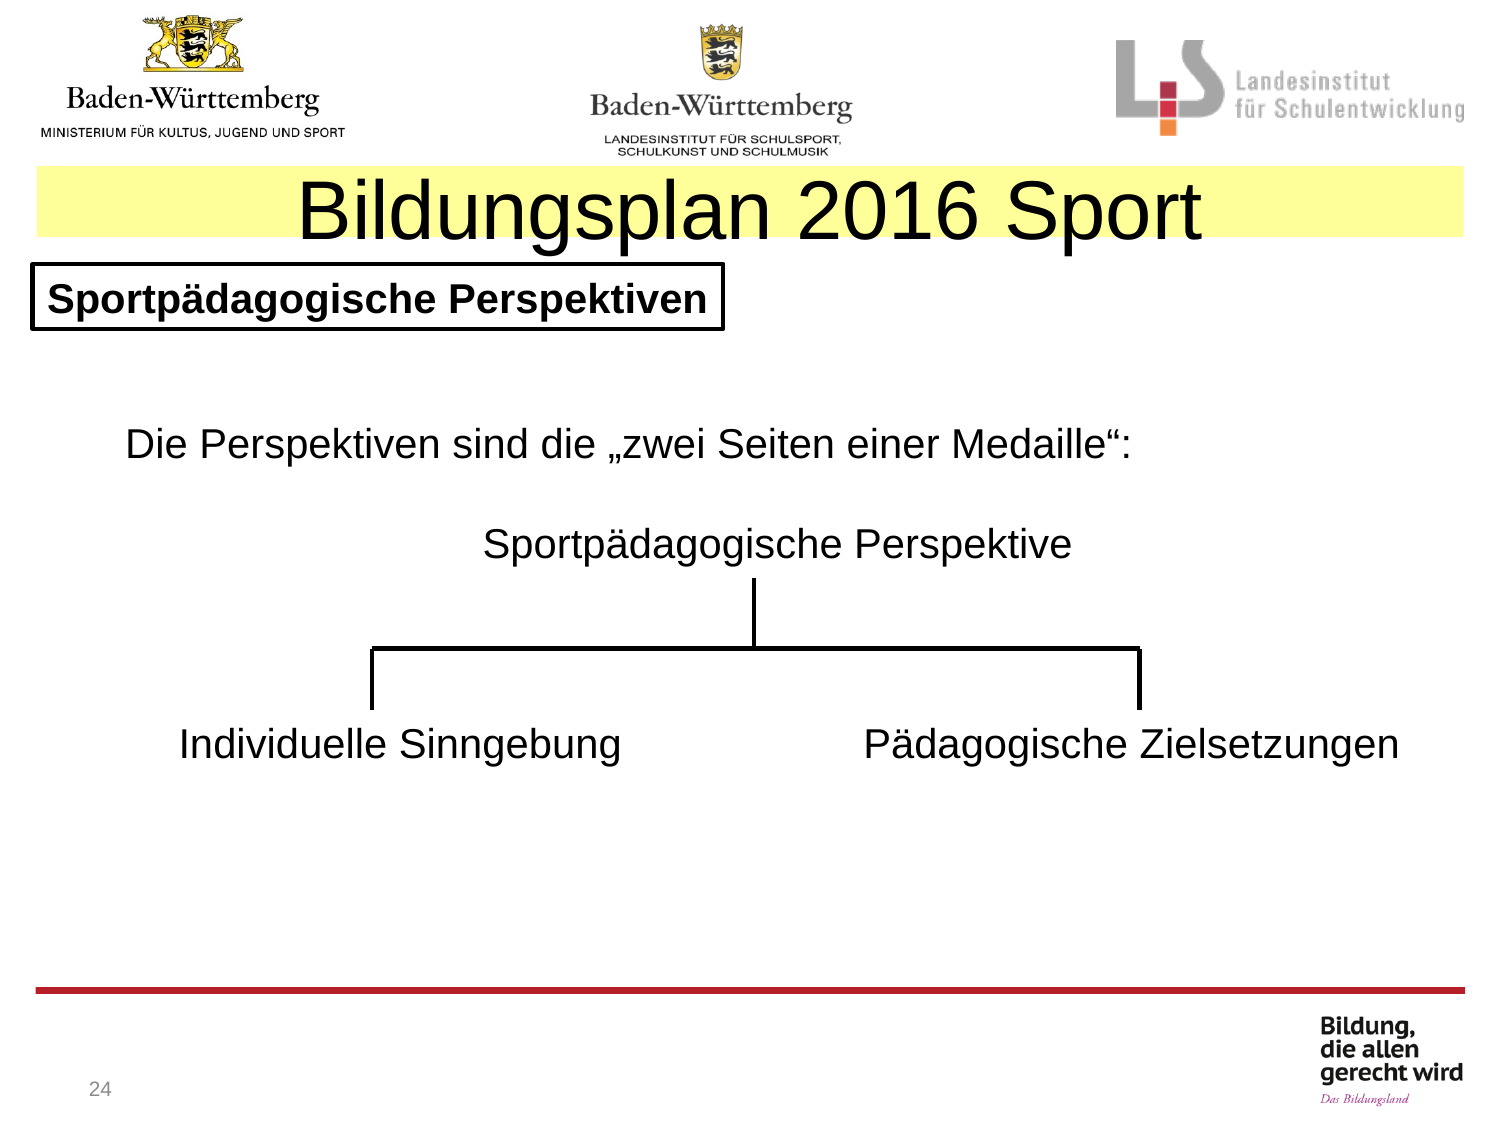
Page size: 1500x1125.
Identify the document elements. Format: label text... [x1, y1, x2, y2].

text_box Bildungsplan 2016 Sport [75, 148, 1426, 279]
picture [1116, 40, 1464, 136]
text_box Die Perspektiven sind die „zwei Seiten einer Medaille“: Sportpädagogische Perspektive Individuelle Sinngebung Pädagogische Zielsetzungen [110, 408, 1446, 834]
picture [39, 13, 347, 140]
picture [584, 13, 854, 148]
text_box Sportpädagogische Perspektiven [30, 262, 725, 331]
picture [1305, 1001, 1474, 1118]
